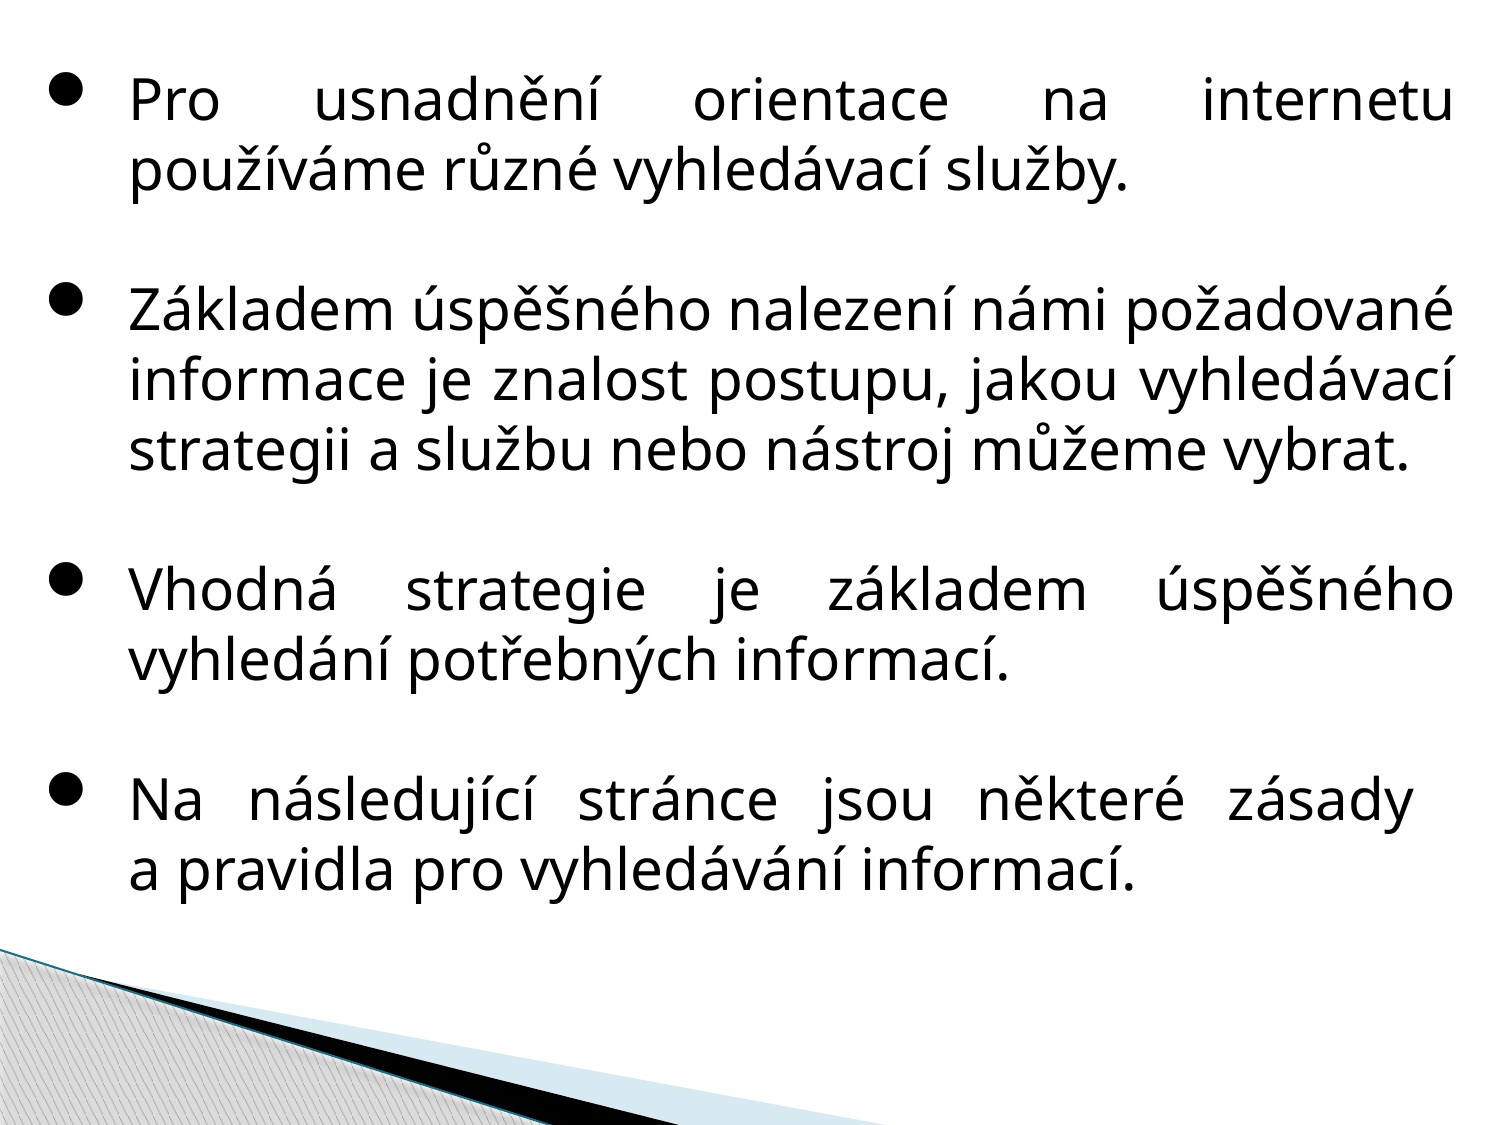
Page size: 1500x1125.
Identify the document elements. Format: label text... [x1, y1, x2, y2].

text_box Pro usnadnění orientace na internetu používáme různé vyhledávací služby. Základem úspěšného nalezení námi požadované informace je znalost postupu, jakou vyhledávací strategii a službu nebo nástroj můžeme vybrat. Vhodná strategie je základem úspěšného vyhledání potřebných informací. Na následující stránce jsou některé zásady a pravidla pro vyhledávání informací. [29, 54, 1471, 980]
